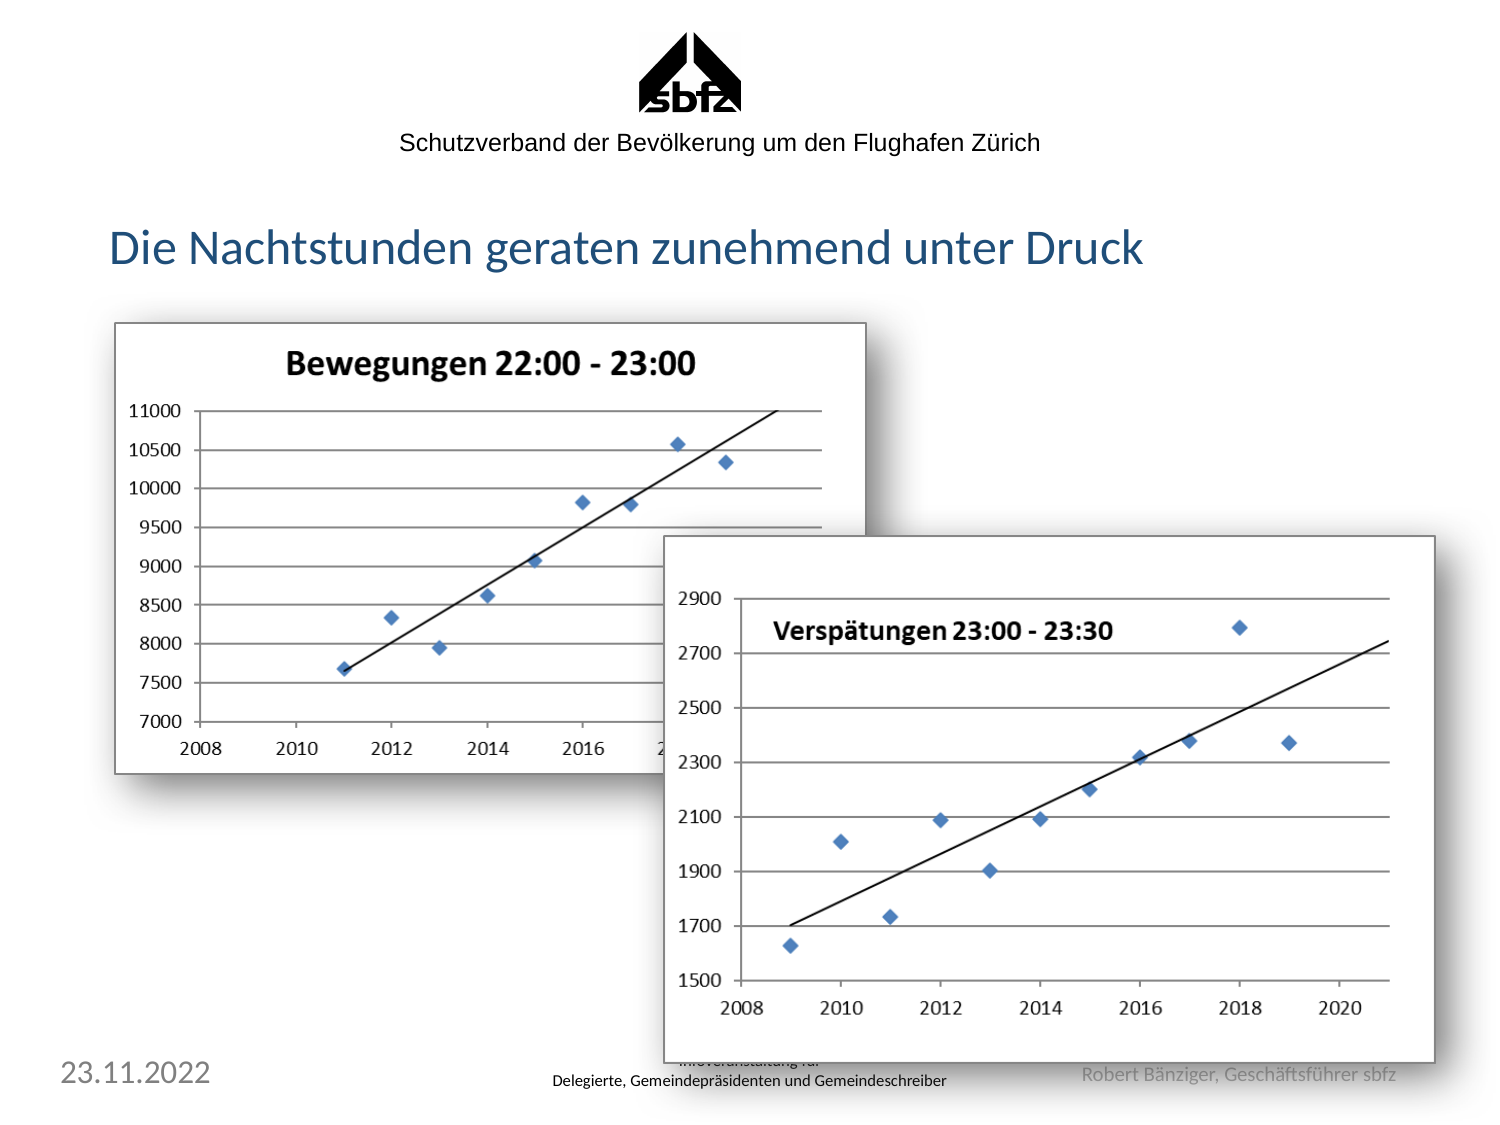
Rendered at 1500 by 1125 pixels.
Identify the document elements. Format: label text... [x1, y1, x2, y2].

text_box Die Nachtstunden geraten zunehmend unter Druck [64, 216, 1386, 323]
picture [114, 322, 1436, 1064]
picture [639, 32, 741, 113]
footer Infoveranstaltung für Delegierte, Gemeindepräsidenten und Gemeindeschreiber [496, 1042, 675, 1103]
